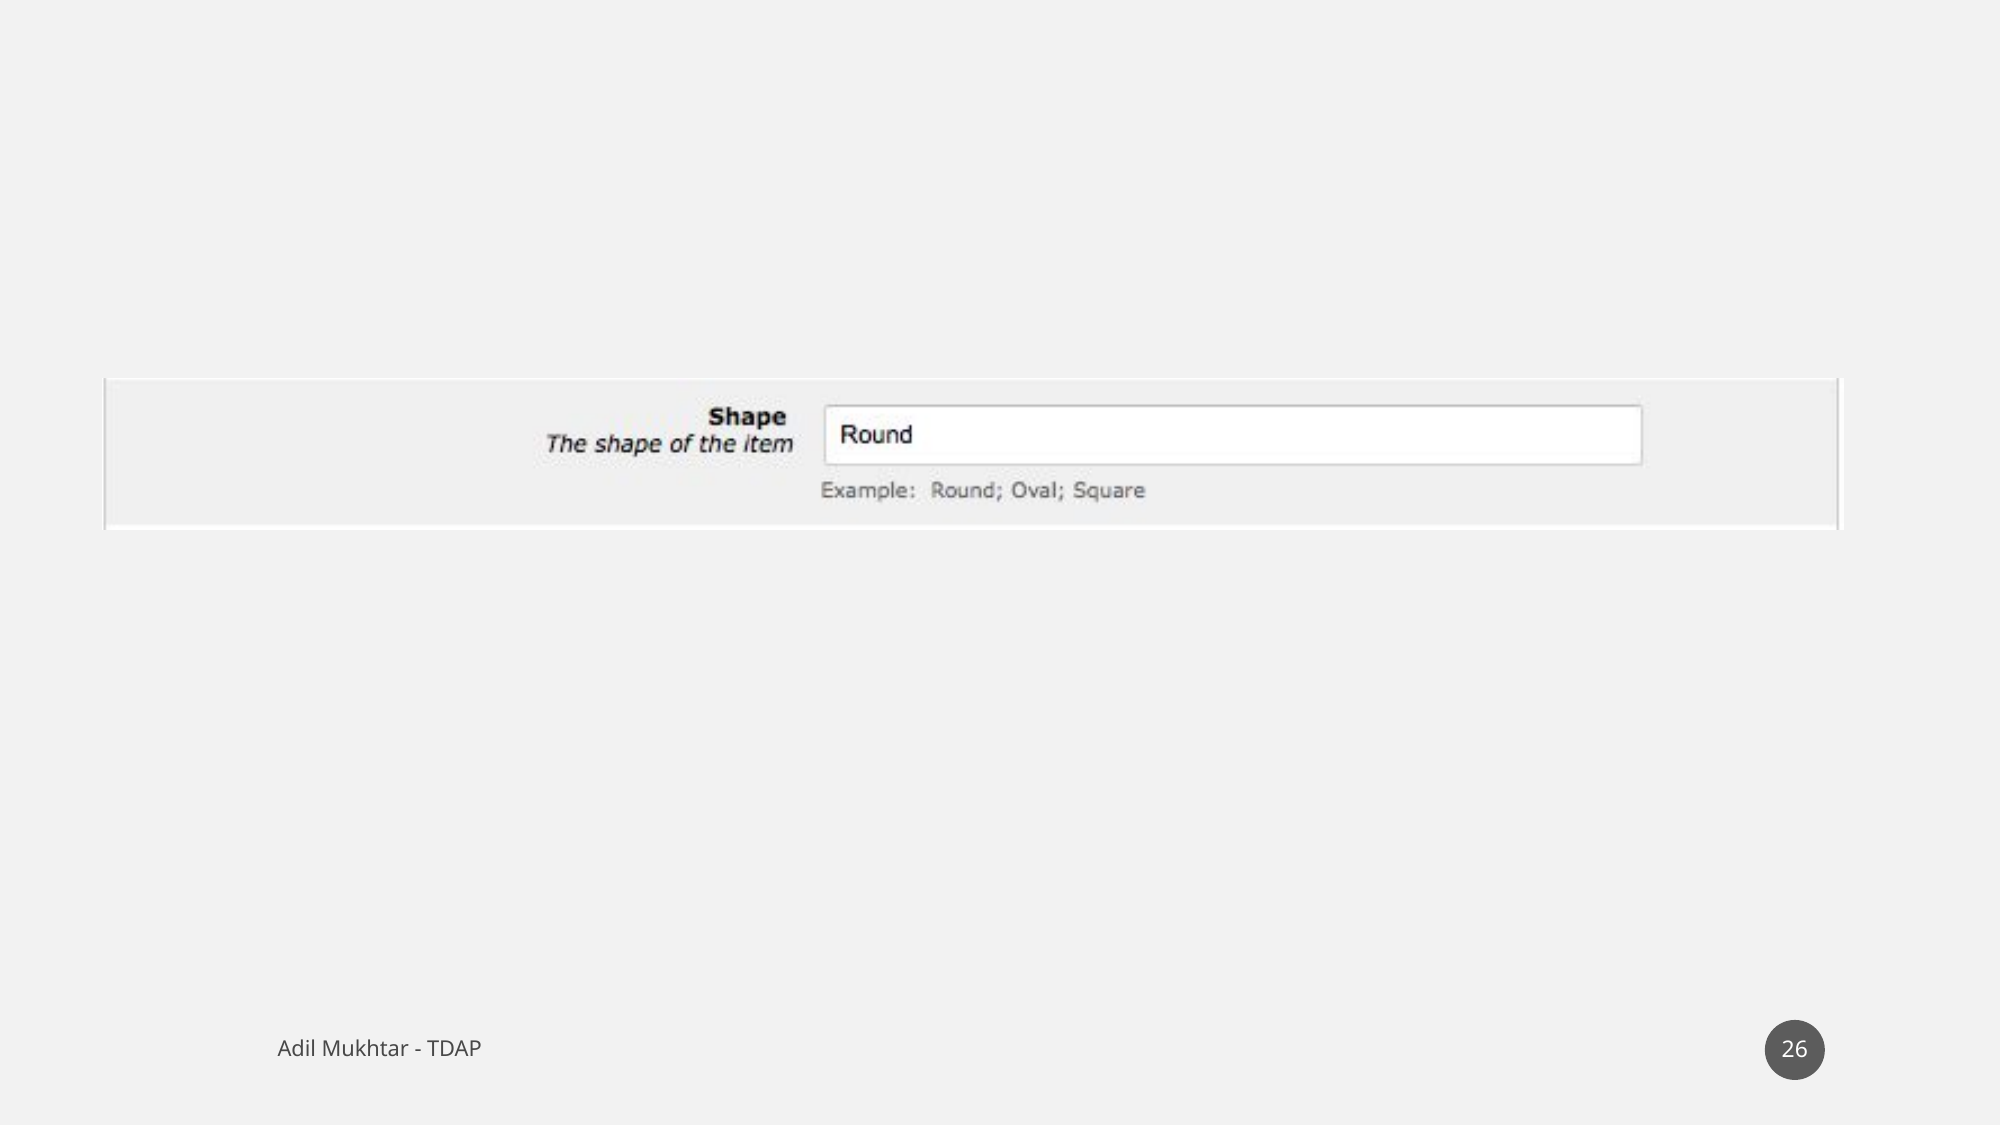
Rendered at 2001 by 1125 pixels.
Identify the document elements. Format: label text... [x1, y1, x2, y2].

footer Adil Mukhtar - TDAP [262, 1023, 1231, 1076]
picture [102, 378, 1844, 530]
slide_number 26 [1764, 1019, 1825, 1080]
